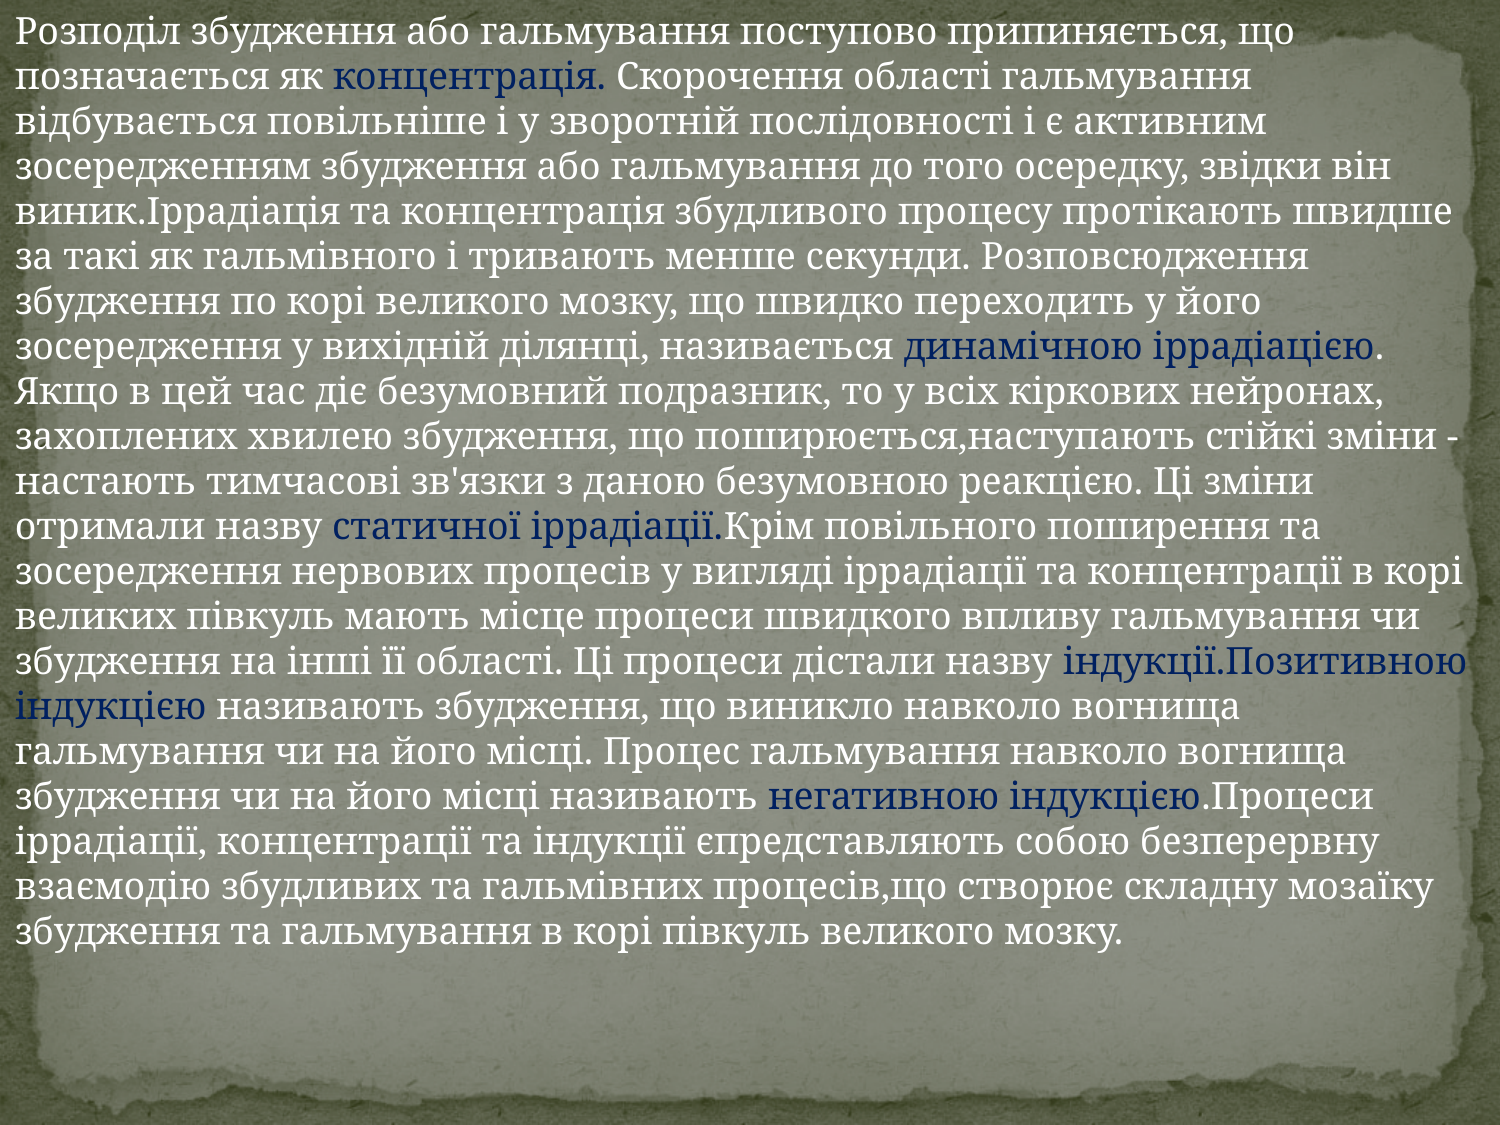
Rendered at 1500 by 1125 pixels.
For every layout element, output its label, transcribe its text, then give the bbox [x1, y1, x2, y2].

text_box Розподіл збудження або гальмування поступово припиняється, що позначається як концентрація. Скорочення області гальмування відбувається повільніше і у зворотній послідовності і є активним зосередженням збудження або гальмування до того осередку, звідки він виник.Іррадіація та концентрація збудливого процесу протікають швидше за такі як гальмівного і тривають менше секунди. Розповсюдження збудження по корі великого мозку, що швидко переходить у його зосередження у вихідній ділянці, називається динамічною іррадіацією. Якщо в цей час діє безумовний подразник, то у всіх кіркових нейронах, захоплених хвилею збудження, що поширюється,наступають стійкі зміни - настають тимчасові зв'язки з даною безумовною реакцією. Ці зміни отримали назву статичної іррадіації.Крім повільного поширення та зосередження нервових процесів у вигляді іррадіації та концентрації в корі великих півкуль мають місце процеси швидкого впливу гальмування чи збудження на інші її області. Ці процеси дістали назву індукції.Позитивною індукцією називають збудження, що виникло навколо вогнища гальмування чи на його місці. Процес гальмування навколо вогнища збудження чи на його місці називають негативною індукцією.Процеси іррадіації, концентрації та індукції єпредставляють собою безперервну взаємодію збудливих та гальмівних процесів,що створює складну мозаїку збудження та гальмування в корі півкуль великого мозку. [0, 0, 1500, 960]
